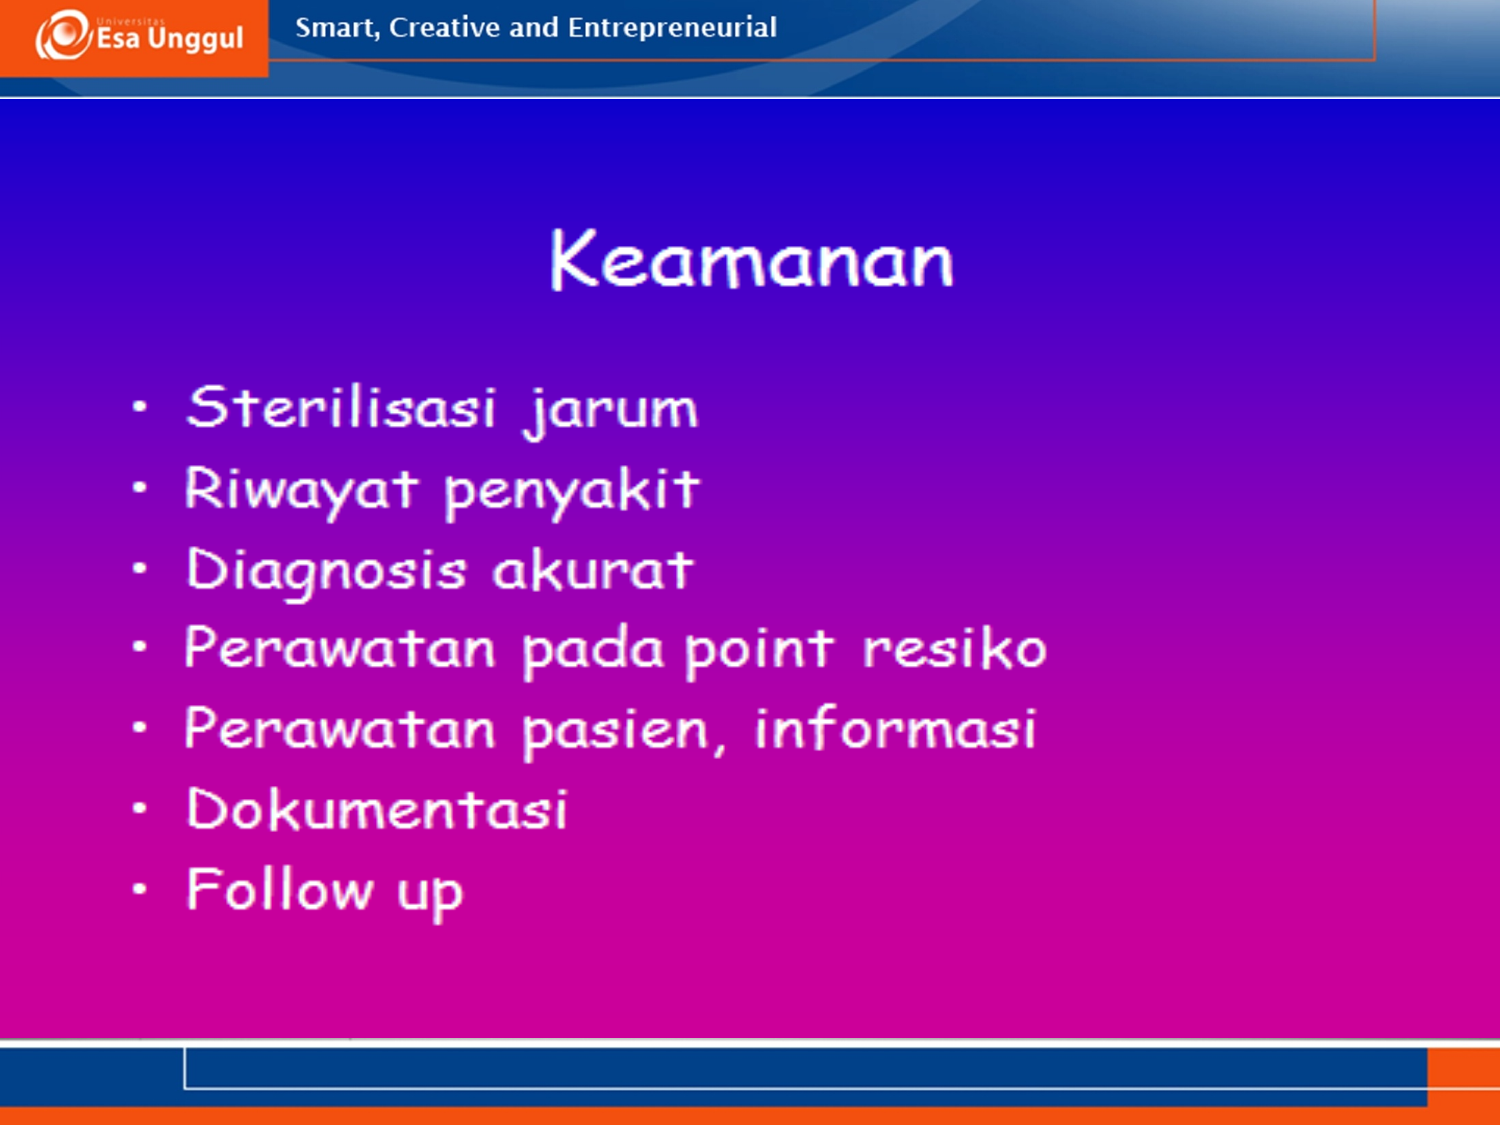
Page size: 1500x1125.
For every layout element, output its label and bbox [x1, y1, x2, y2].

picture [0, 0, 1500, 99]
picture [0, 1038, 1500, 1125]
list [0, 99, 1500, 1038]
